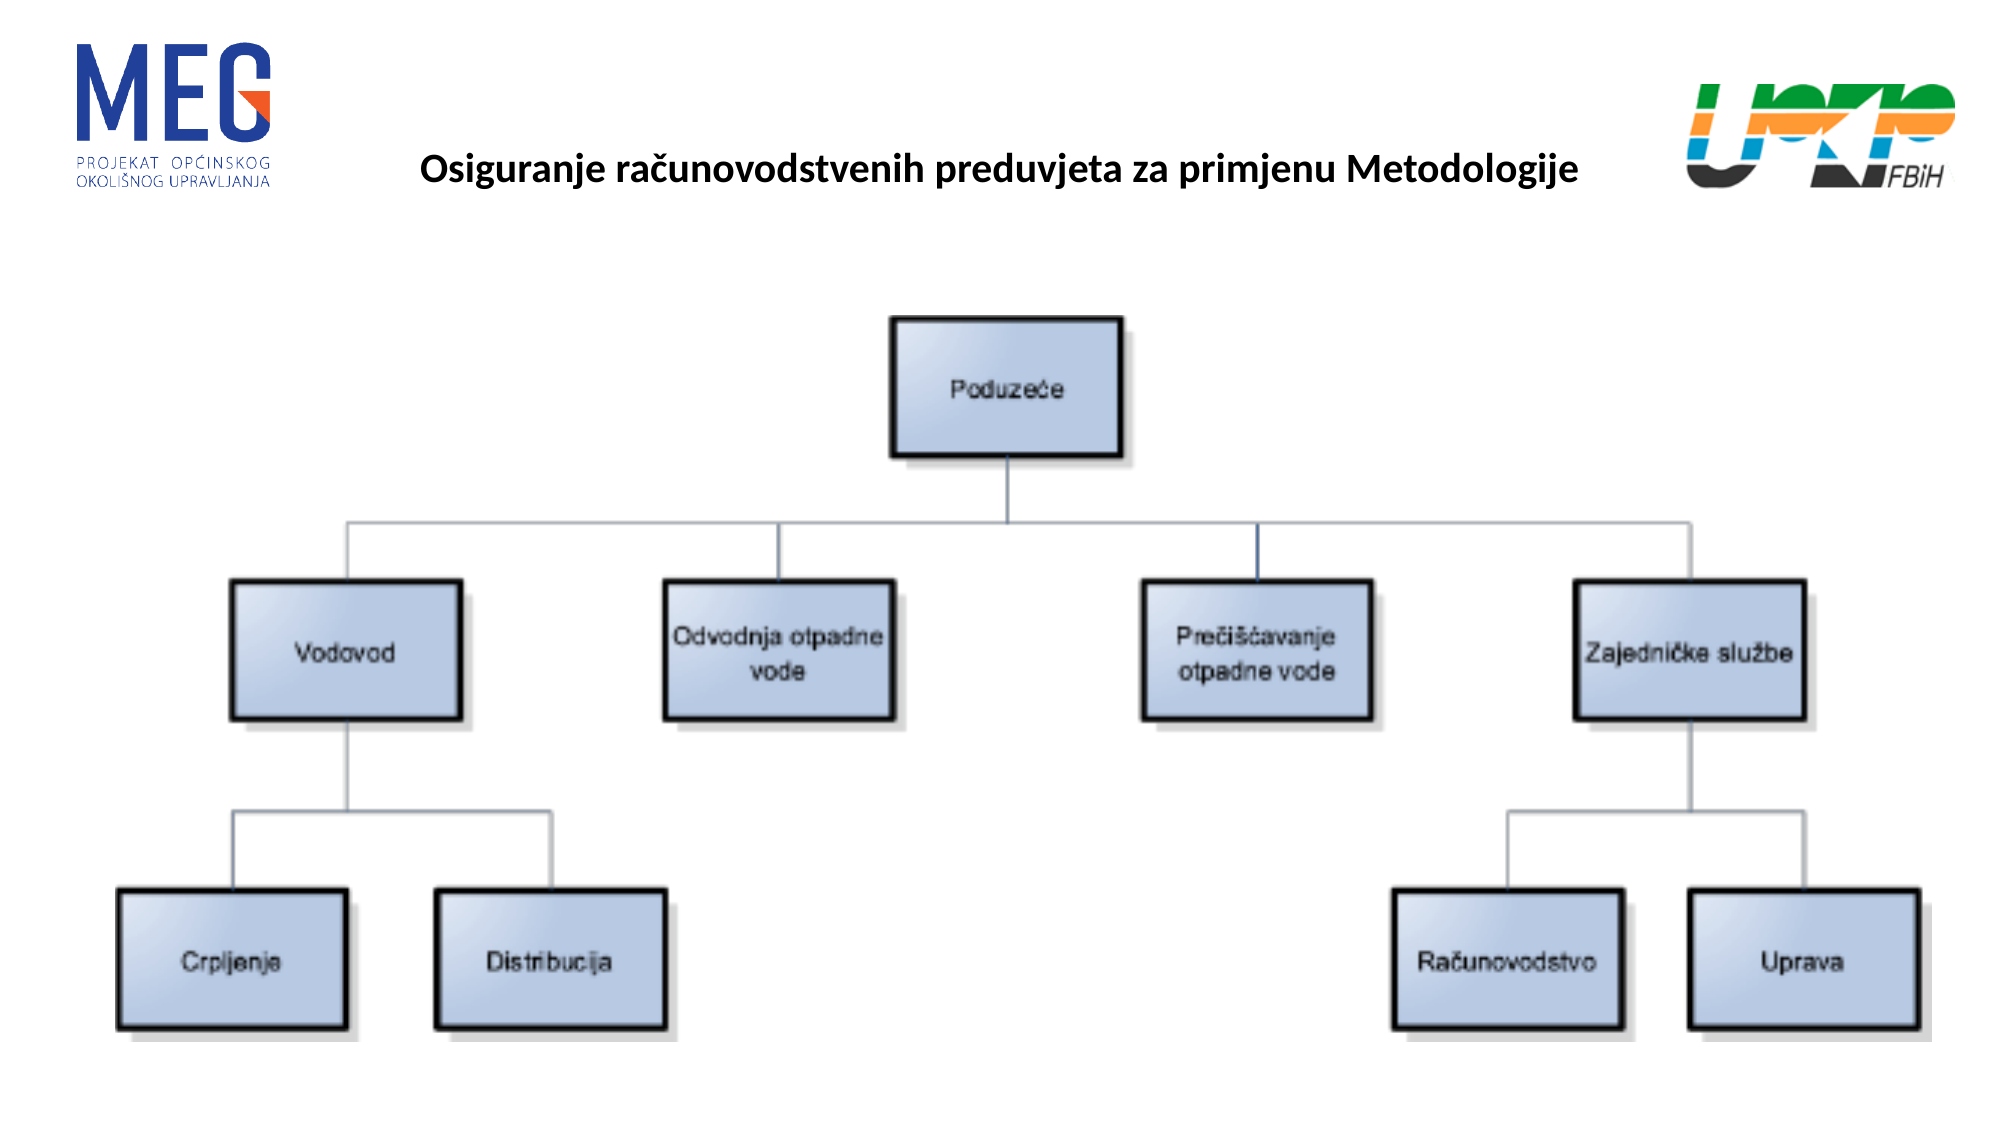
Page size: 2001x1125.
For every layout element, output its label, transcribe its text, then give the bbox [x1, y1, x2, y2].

picture [1684, 84, 1955, 189]
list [115, 315, 1932, 1042]
picture [75, 42, 272, 189]
title Osiguranje računovodstvenih preduvjeta za primjenu Metodologije [137, 59, 1863, 278]
